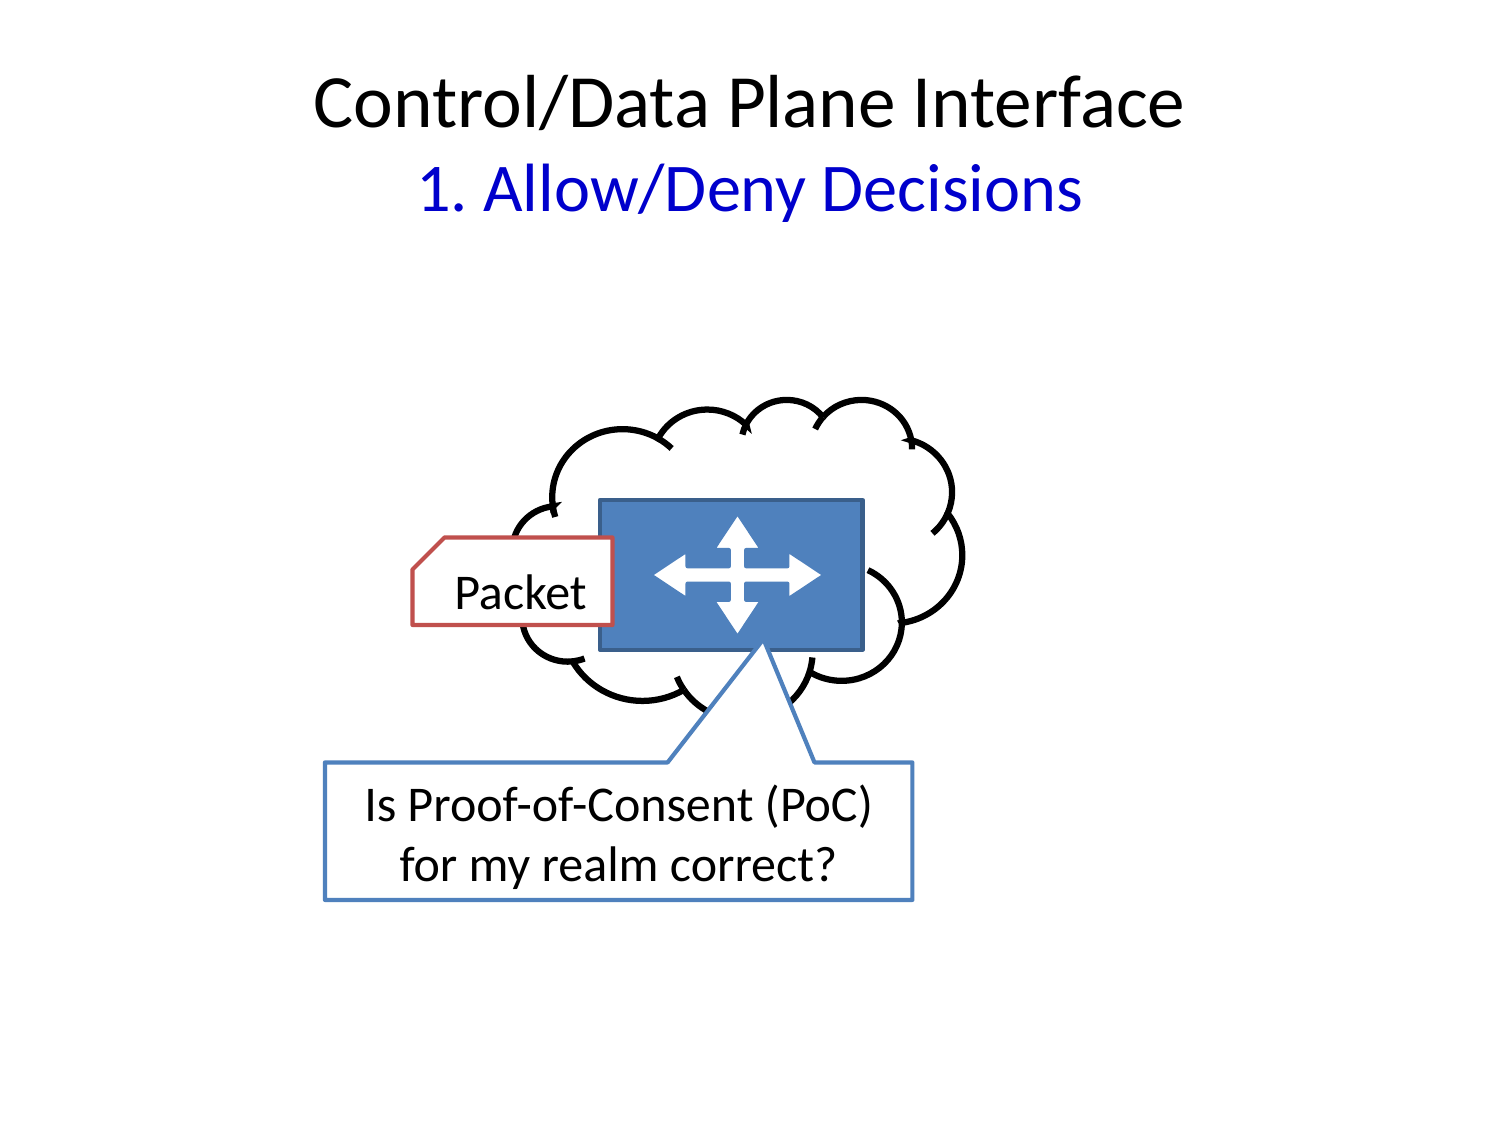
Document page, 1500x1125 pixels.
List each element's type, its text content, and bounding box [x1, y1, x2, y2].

text_box [515, 399, 963, 701]
text_box [523, 628, 750, 710]
text_box Packet [410, 535, 615, 628]
text_box [598, 498, 865, 652]
text_box [647, 510, 828, 640]
text_box Is Proof-of-Consent (PoC) for my realm correct? [322, 637, 915, 903]
title Control/Data Plane Interface 1. Allow/Deny Decisions [74, 44, 1426, 233]
